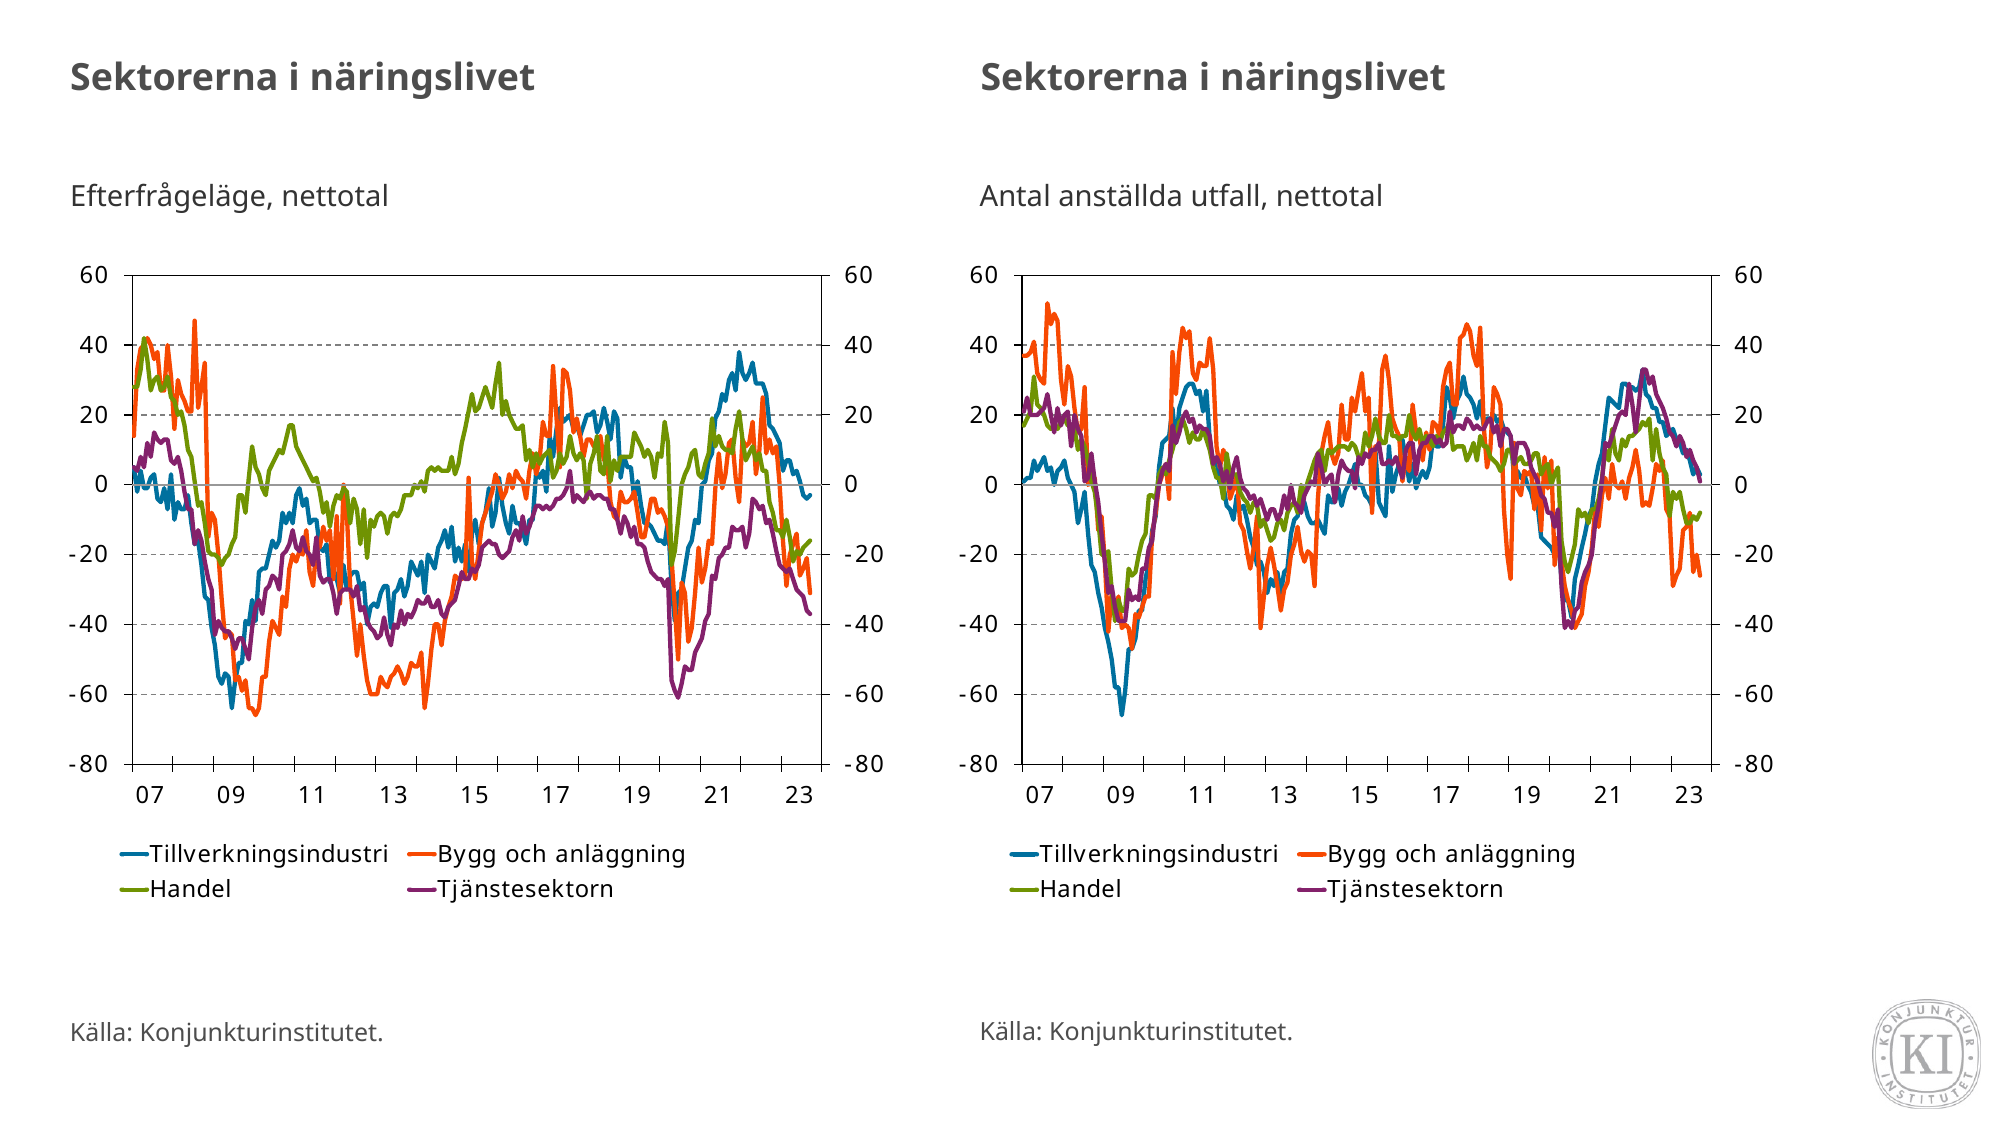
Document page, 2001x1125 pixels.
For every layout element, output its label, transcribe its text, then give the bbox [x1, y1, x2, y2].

title Sektorerna i näringslivet [55, 45, 938, 128]
list Källa: Konjunkturinstitutet. [964, 1008, 1848, 1106]
picture [1872, 999, 1981, 1109]
list Efterfrågeläge, nettotal [55, 137, 938, 220]
subtitle Källa: Konjunkturinstitutet. [55, 1008, 938, 1106]
list Antal anställda utfall, nettotal [964, 137, 1848, 220]
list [941, 249, 1829, 908]
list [51, 249, 939, 908]
list Sektorerna i näringslivet [965, 45, 1849, 129]
